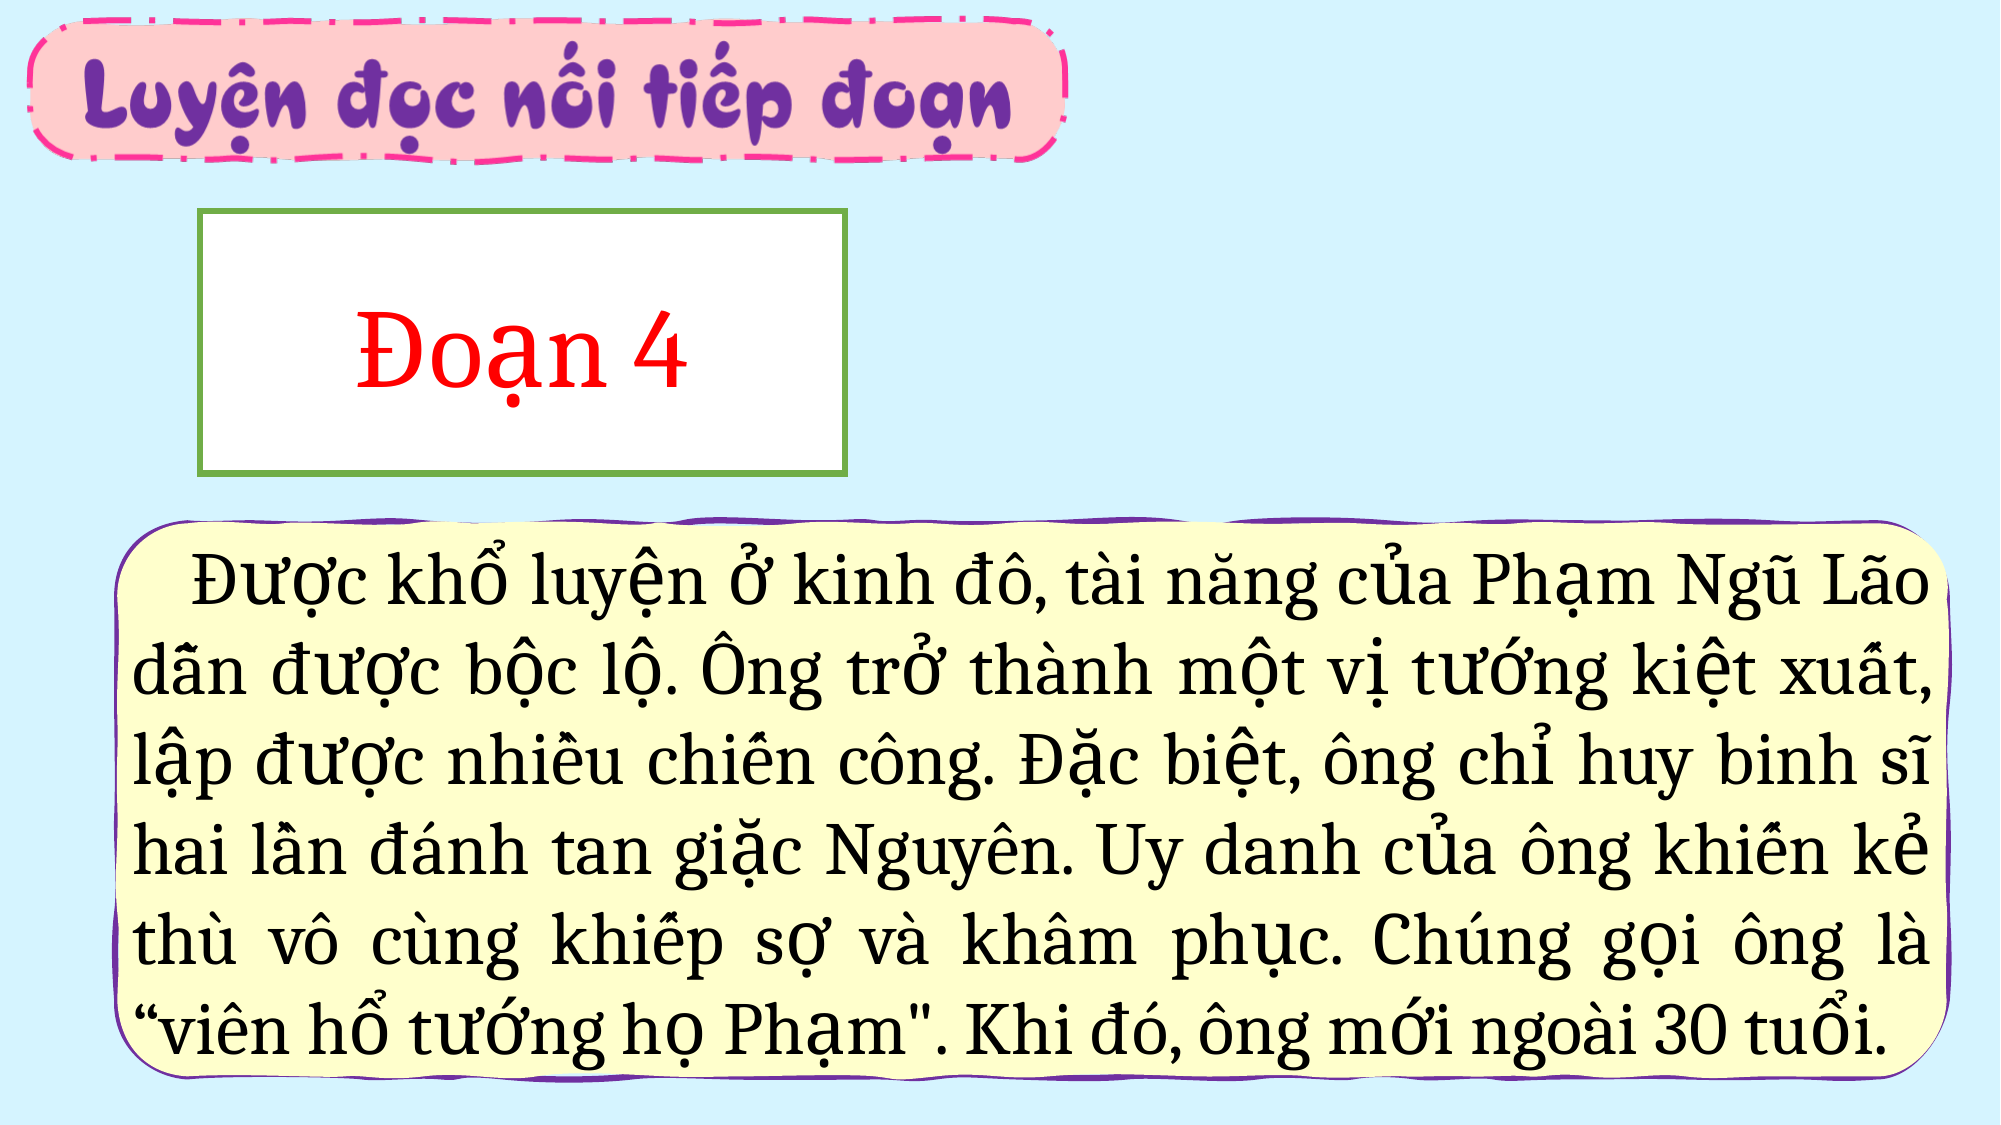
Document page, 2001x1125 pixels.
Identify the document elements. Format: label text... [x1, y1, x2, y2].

picture [18, 0, 1075, 211]
text_box Được khổ luyện ở kinh đô, tài năng của Phạm Ngũ Lão dẫn được bộc lộ. Ông trở thành một vị tướng kiệt xuất, lập được nhiều chiến công. Đặc biệt, ông chỉ huy binh sĩ hai lần đánh tan giặc Nguyên. Uy danh của ông khiến kẻ thù vô cùng khiếp sợ và khâm phục. Chúng gọi ông là “viên hổ tướng họ Phạm". Khi đó, ông mới ngoài 30 tuổi. [114, 519, 1950, 1081]
title Đoạn 4 [199, 211, 846, 474]
